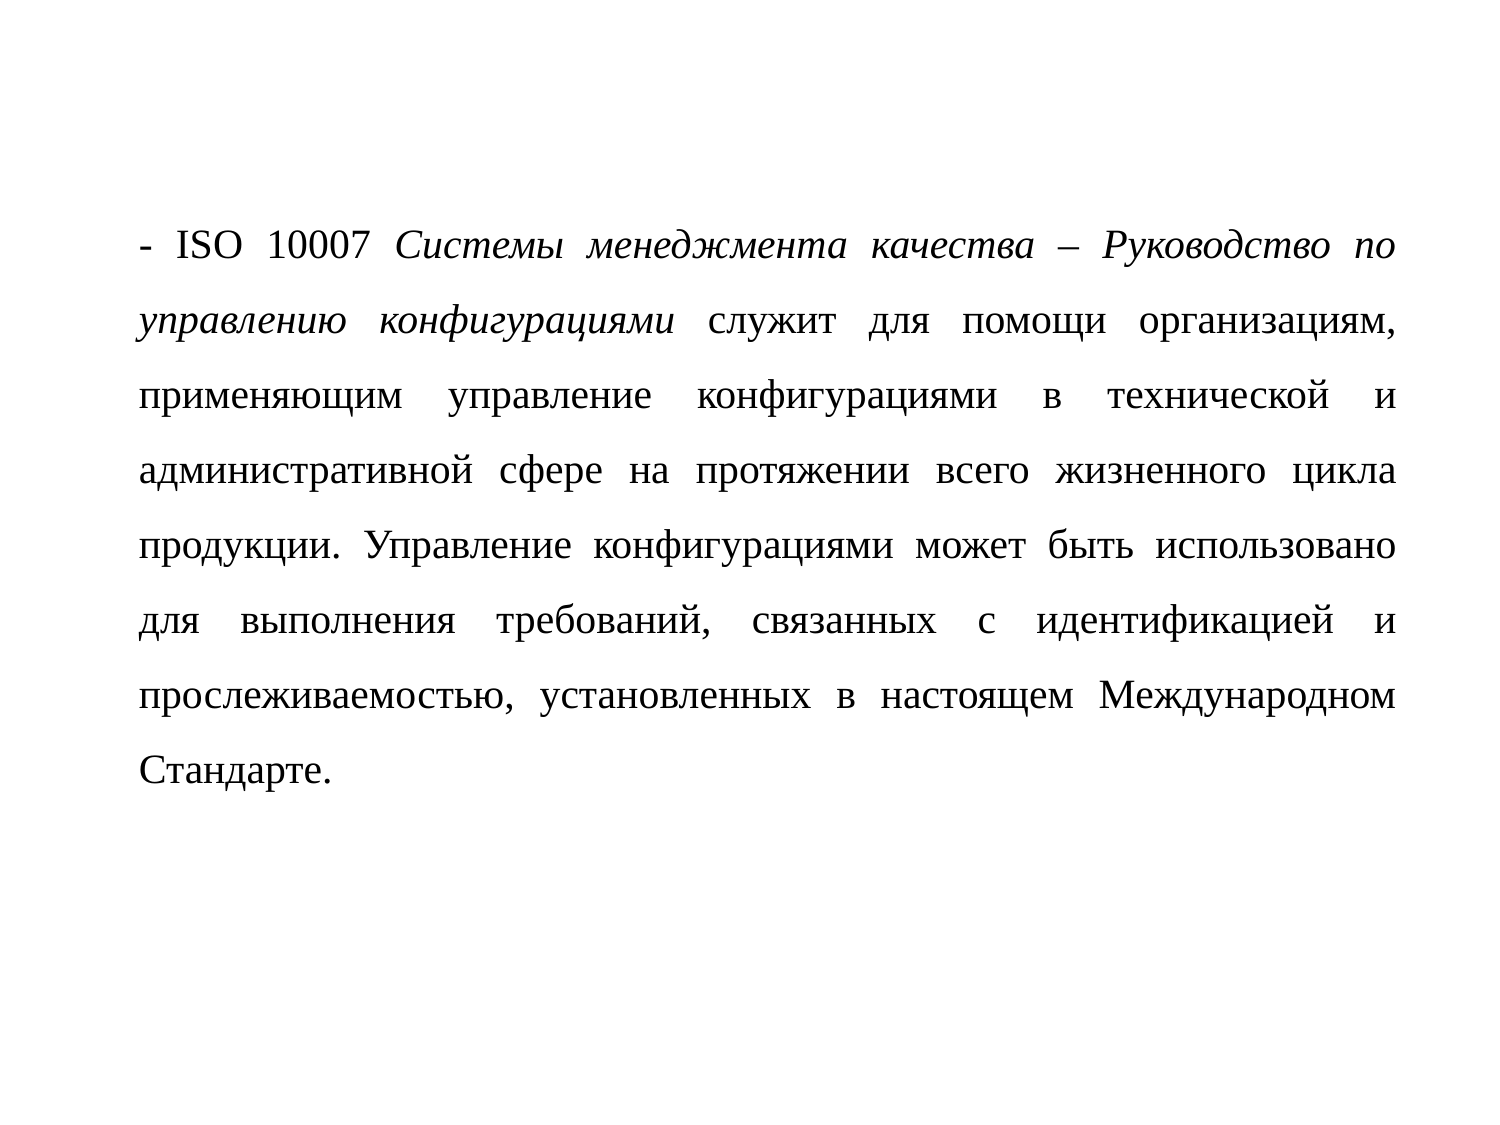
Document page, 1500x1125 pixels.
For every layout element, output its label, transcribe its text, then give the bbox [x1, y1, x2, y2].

text_box - ISO 10007 Системы менеджмента качества – Руководство по управлению конфигурациями служит для помощи организациям, применяющим управление конфигурациями в технической и административной сфере на протяжении всего жизненного цикла продукции. Управление конфигурациями может быть использовано для выполнения требований, связанных с идентификацией и прослеживаемостью, установленных в настоящем Международном Стандарте. [123, 184, 1412, 800]
